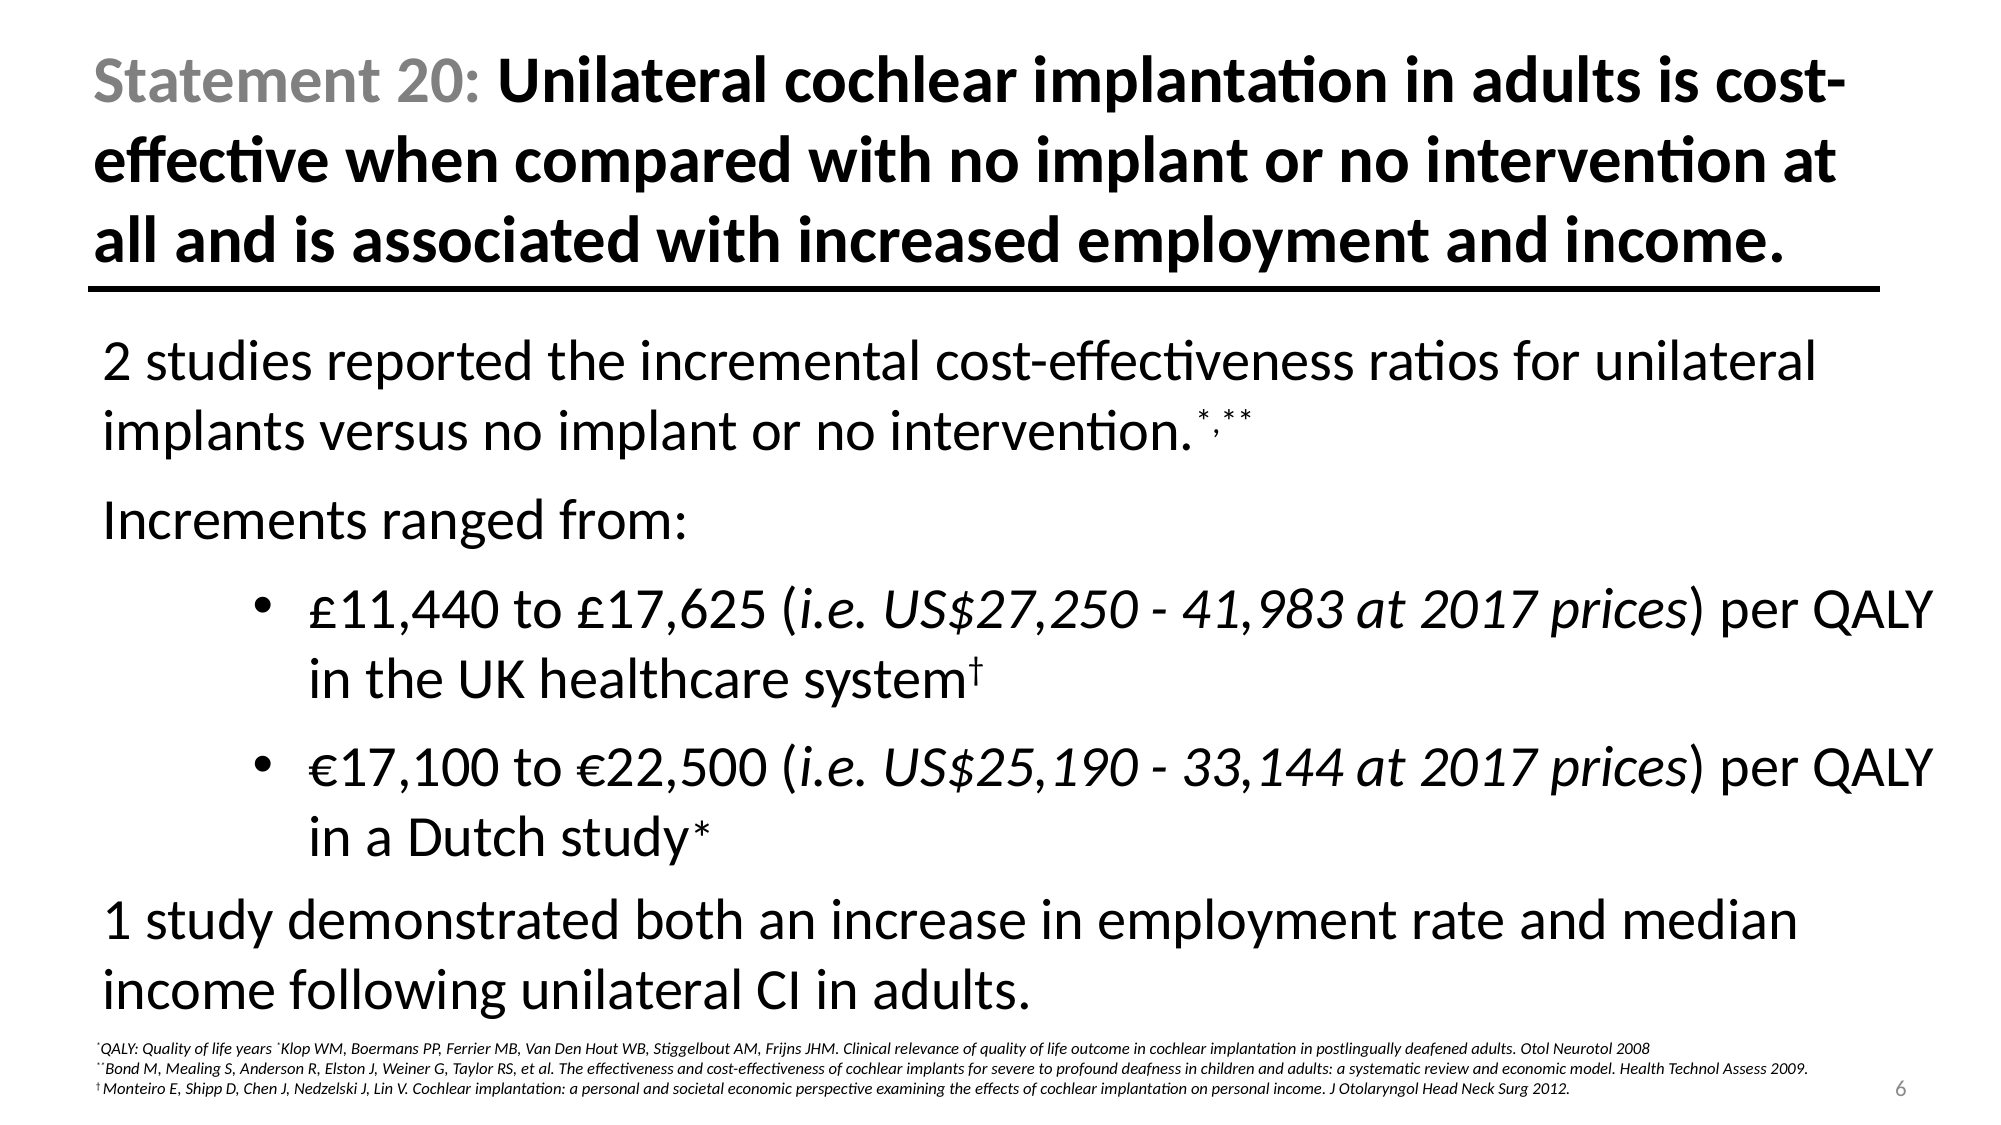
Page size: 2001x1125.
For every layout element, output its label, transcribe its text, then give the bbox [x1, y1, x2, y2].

text_box *QALY: Quality of life years *Klop WM, Boermans PP, Ferrier MB, Van Den Hout WB, Stiggelbout AM, Frijns JHM. Clinical relevance of quality of life outcome in cochlear implantation in postlingually deafened adults. Otol Neurotol 2008 **Bond M, Mealing S, Anderson R, Elston J, Weiner G, Taylor RS, et al. The effectiveness and cost-effectiveness of cochlear implants for severe to profound deafness in children and adults: a systematic review and economic model. Health Technol Assess 2009. † Monteiro E, Shipp D, Chen J, Nedzelski J, Lin V. Cochlear implantation: a personal and societal economic perspective examining the effects of cochlear implantation on personal income. J Otolaryngol Head Neck Surg 2012. [81, 1030, 1956, 1106]
text_box 2 studies reported the incremental cost-effectiveness ratios for unilateral implants versus no implant or no intervention.*,** Increments ranged from: £11,440 to £17,625 (i.e. US$27,250 - 41,983 at 2017 prices) per QALY in the UK healthcare system† €17,100 to €22,500 (i.e. US$25,190 - 33,144 at 2017 prices) per QALY in a Dutch study* 1 study demonstrated both an increase in employment rate and median income following unilateral CI in adults. [87, 314, 1956, 1029]
list Statement 20: Unilateral cochlear implantation in adults is cost-effective when compared with no implant or no intervention at all and is associated with increased employment and income. [78, 28, 1913, 867]
slide_number 6 [1880, 1066, 1977, 1110]
text_box [78, 966, 1936, 1017]
